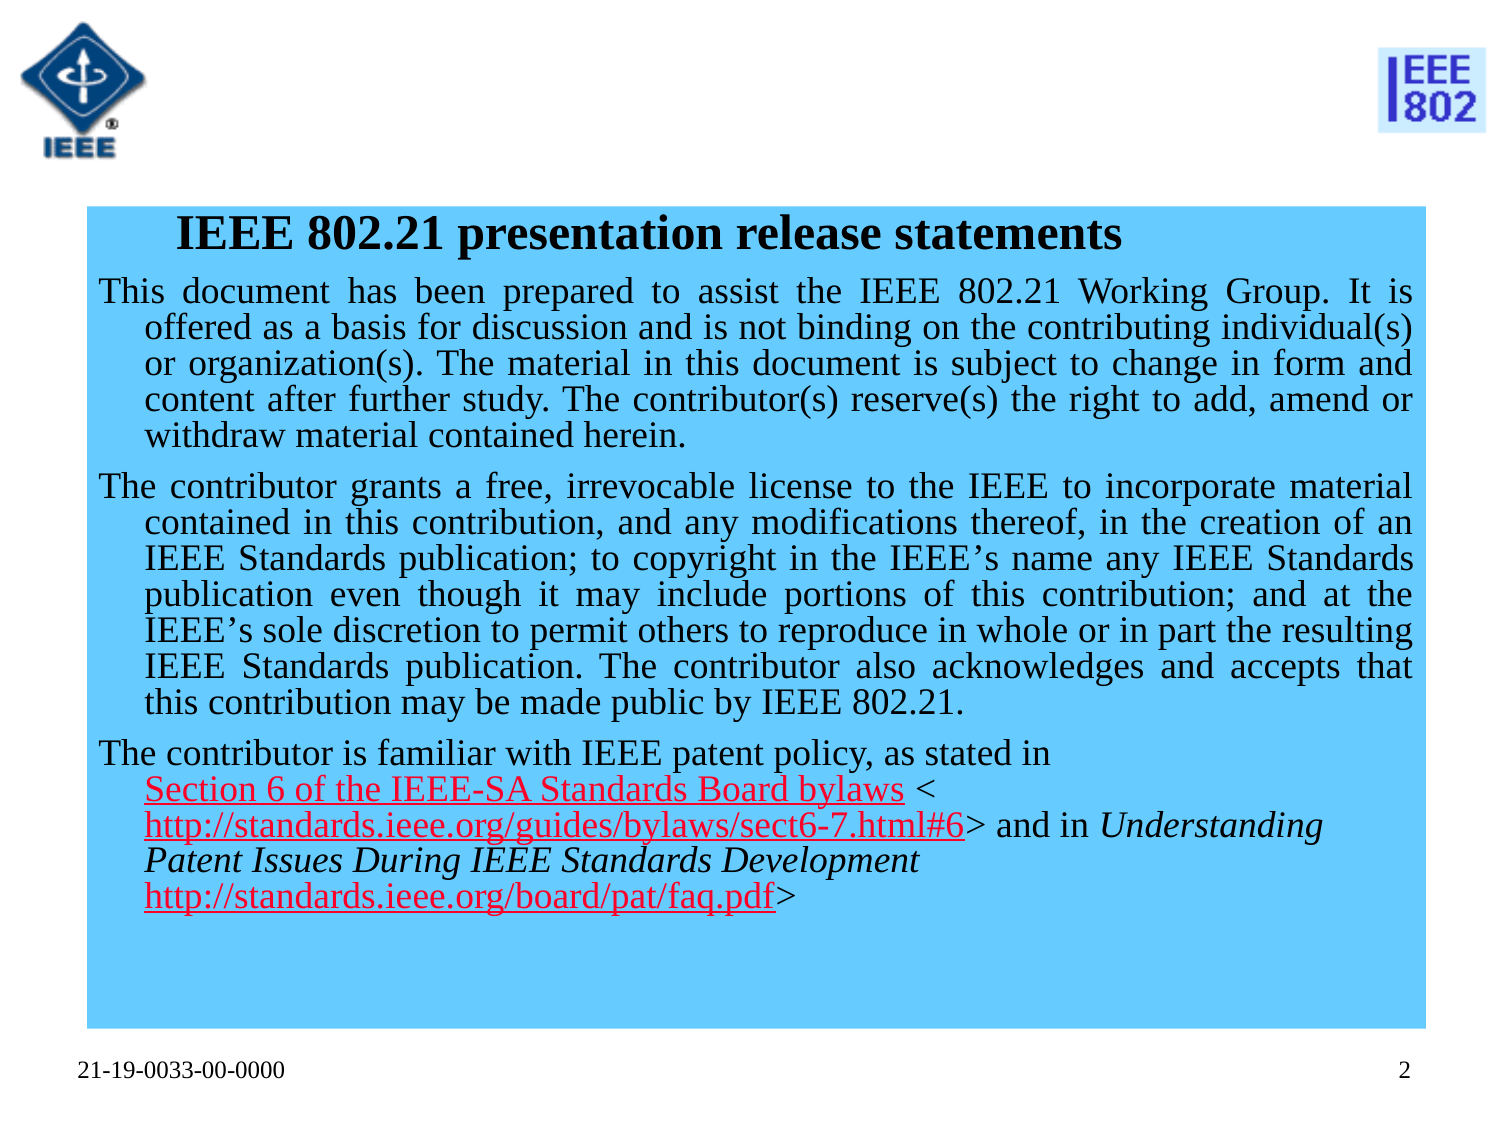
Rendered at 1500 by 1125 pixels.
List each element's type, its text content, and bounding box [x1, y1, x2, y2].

picture [15, 20, 152, 162]
picture [1362, 29, 1499, 158]
footer 21-19-0033-00-0000 [62, 1050, 443, 1093]
slide_number 1 [1275, 1050, 1427, 1113]
text_box IEEE 802.21 presentation release statements This document has been prepared to assist the IEEE 802.21 Working Group. It is offered as a basis for discussion and is not binding on the contributing individual(s) or organization(s). The material in this document is subject to change in form and content after further study. The contributor(s) reserve(s) the right to add, amend or withdraw material contained herein. The contributor grants a free, irrevocable license to the IEEE to incorporate material contained in this contribution, and any modifications thereof, in the creation of an IEEE Standards publication; to copyright in the IEEE’s name any IEEE Standards publication even though it may include portions of this contribution; and at the IEEE’s sole discretion to permit others to reproduce in whole or in part the resulting IEEE Standards publication. The contributor also acknowledges and accepts that this contribution may be made public by IEEE 802.21. The contributor is familiar with IEEE patent policy, as stated in Section 6 of the IEEE-SA Standards Board bylaws <http://standards.ieee.org/guides/bylaws/sect6-7.html#6> and in Understanding Patent Issues During IEEE Standards Development http://standards.ieee.org/board/pat/faq.pdf> [87, 206, 1426, 1029]
